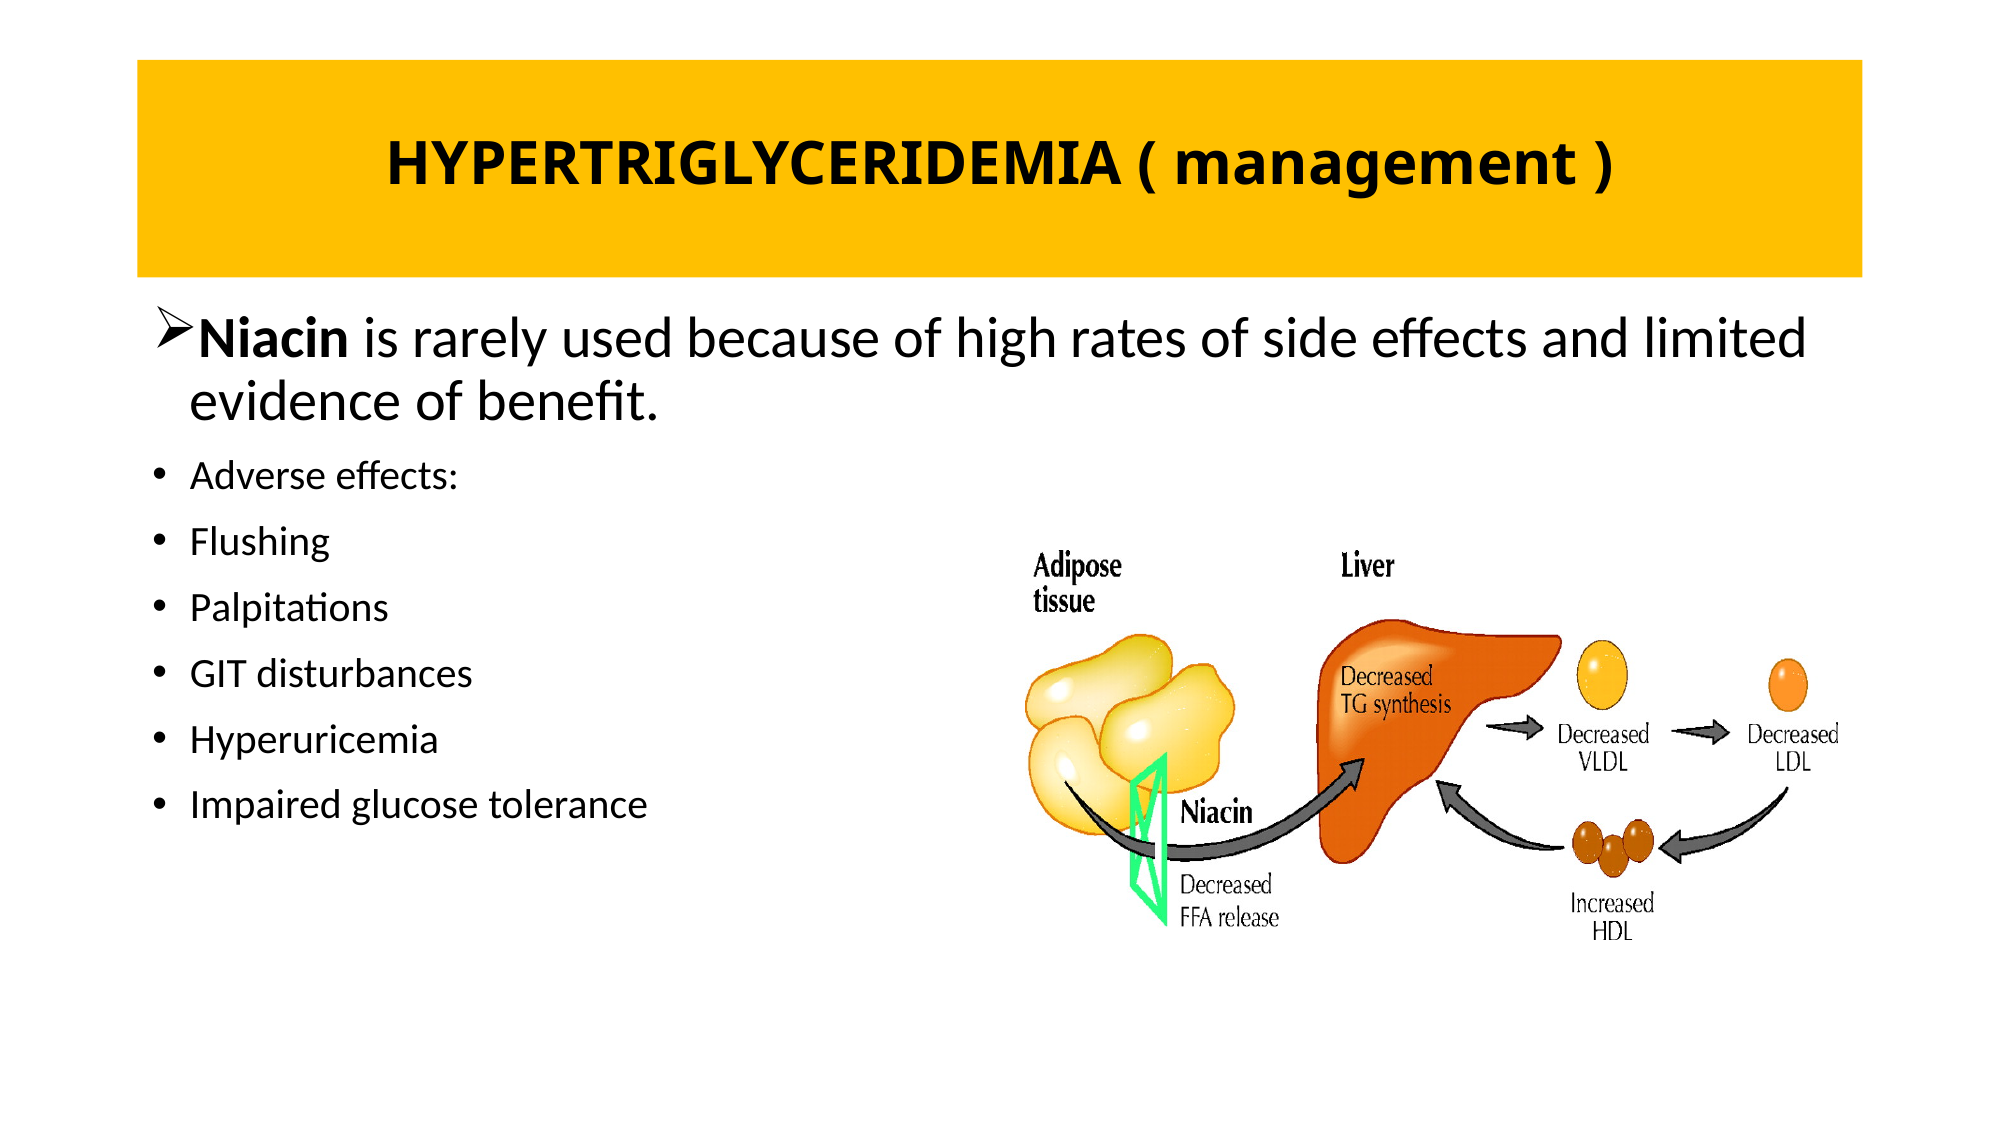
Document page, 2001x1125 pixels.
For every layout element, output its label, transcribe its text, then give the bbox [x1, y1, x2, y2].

picture [1025, 550, 1838, 940]
title HYPERTRIGLYCERIDEMIA ( management ) [137, 59, 1863, 278]
list Niacin is rarely used because of high rates of side effects and limited evidence of benefit. Adverse effects: Flushing Palpitations GIT disturbances Hyperuricemia Impaired glucose tolerance [137, 299, 1863, 1014]
